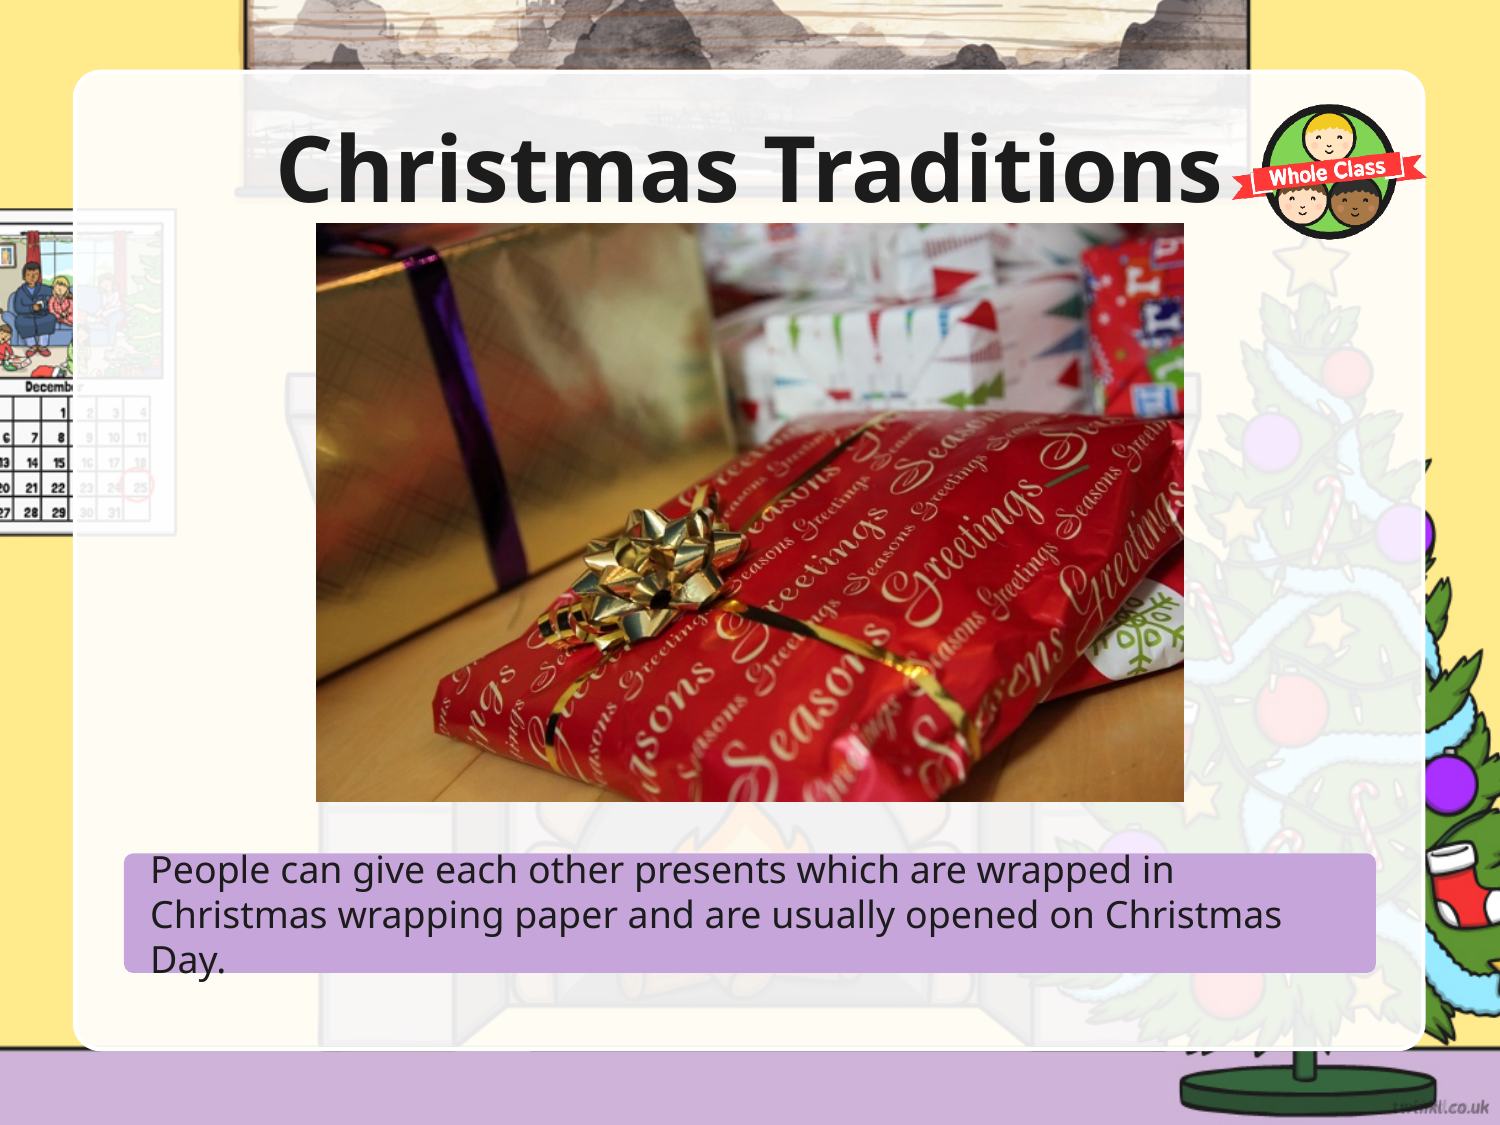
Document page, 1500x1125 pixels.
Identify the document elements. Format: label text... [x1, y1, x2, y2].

text_box Christmas Traditions [260, 103, 1227, 229]
text_box People can give each other presents which are wrapped in Christmas wrapping paper and are usually opened on Christmas Day. [122, 852, 1378, 975]
picture [0, 0, 1500, 1125]
